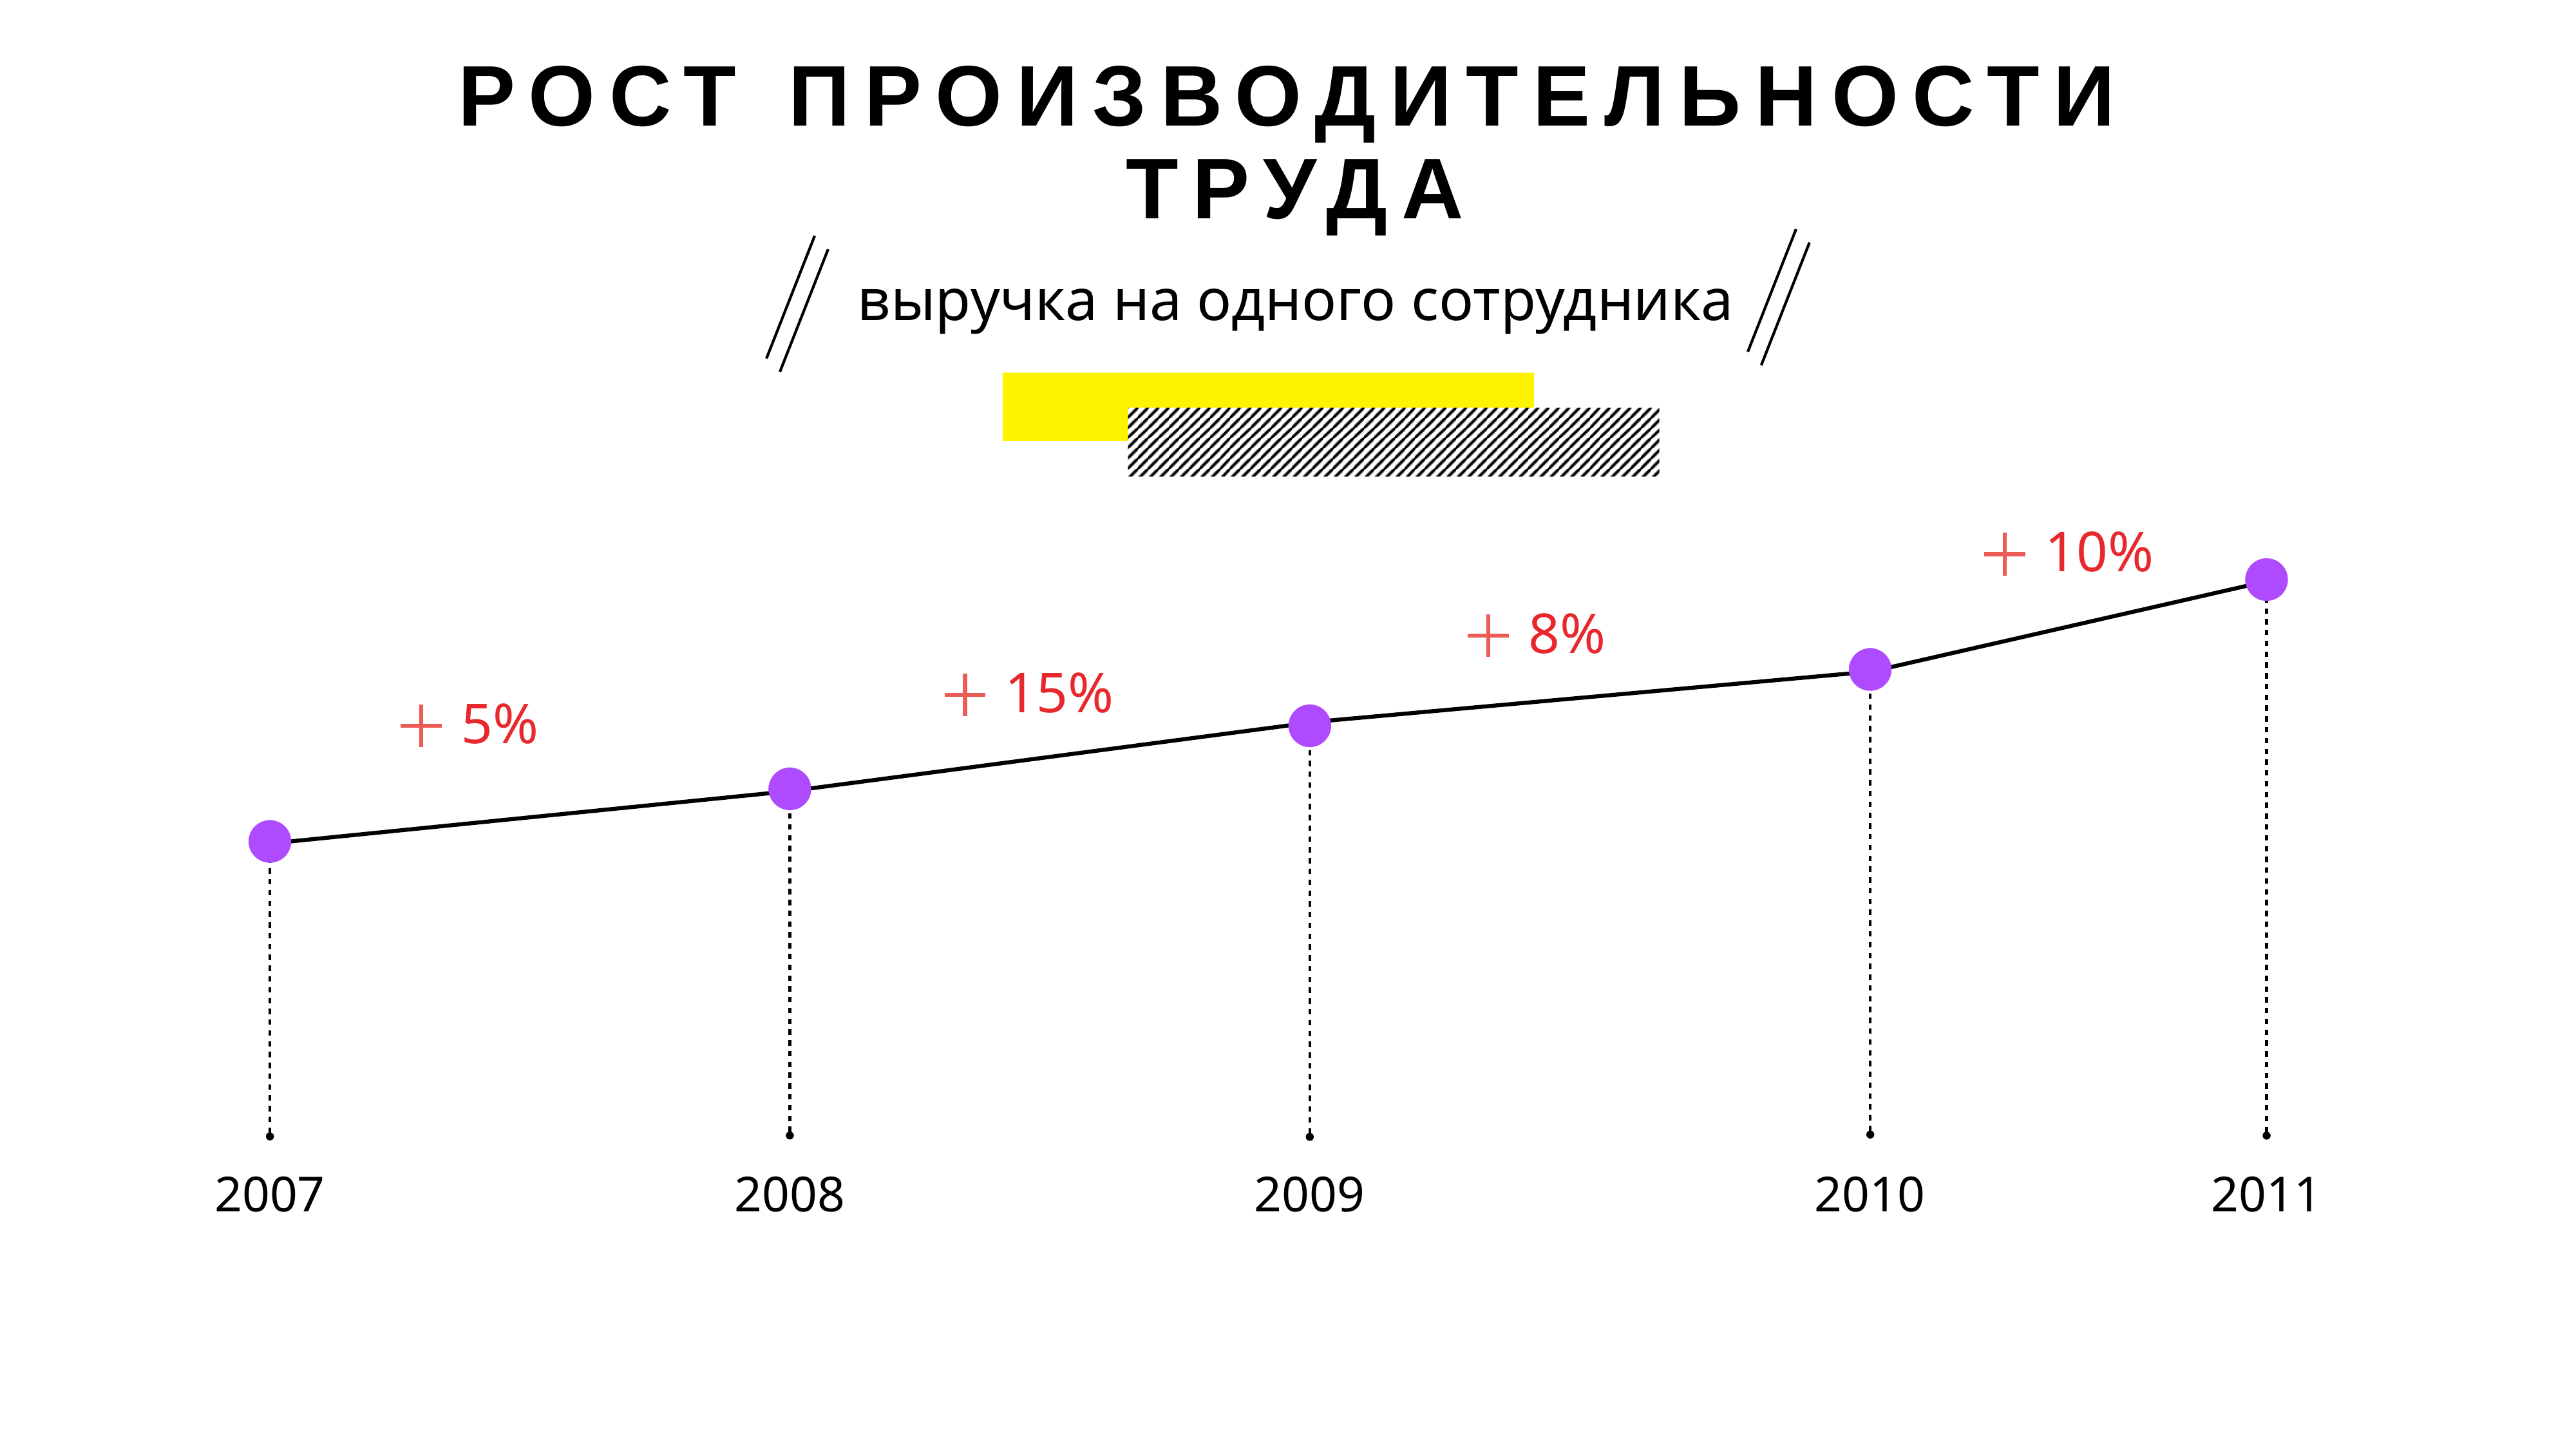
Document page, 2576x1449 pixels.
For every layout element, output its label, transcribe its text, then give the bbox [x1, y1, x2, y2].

title РОСТ ПРОИЗВОДИТЕЛЬНОСТИ ТРУДА [347, 30, 2242, 247]
text_box 8% [1522, 600, 1611, 671]
text_box [1288, 704, 1331, 748]
text_box [1318, 583, 2246, 721]
text_box 2010 [1805, 1153, 1935, 1231]
text_box 2011 [2201, 1153, 2332, 1231]
text_box 2009 [1244, 1153, 1375, 1231]
text_box [2262, 1130, 2271, 1140]
text_box [265, 1131, 274, 1141]
text_box 2007 [205, 1153, 336, 1231]
text_box [292, 777, 772, 842]
text_box 15% [999, 659, 1120, 730]
text_box [248, 820, 292, 863]
text_box [2245, 558, 2288, 601]
text_box [1305, 1132, 1314, 1141]
text_box 10% [2039, 518, 2159, 589]
text_box 5% [456, 690, 545, 761]
text_box [1848, 648, 1892, 691]
text_box выручка на одного сотрудника [852, 257, 1793, 337]
text_box [1866, 1129, 1875, 1139]
text_box 2008 [724, 1153, 855, 1231]
text_box [805, 708, 1296, 789]
text_box [768, 767, 811, 811]
text_box [1128, 408, 1660, 477]
text_box [1002, 372, 1534, 441]
text_box [786, 1130, 794, 1140]
